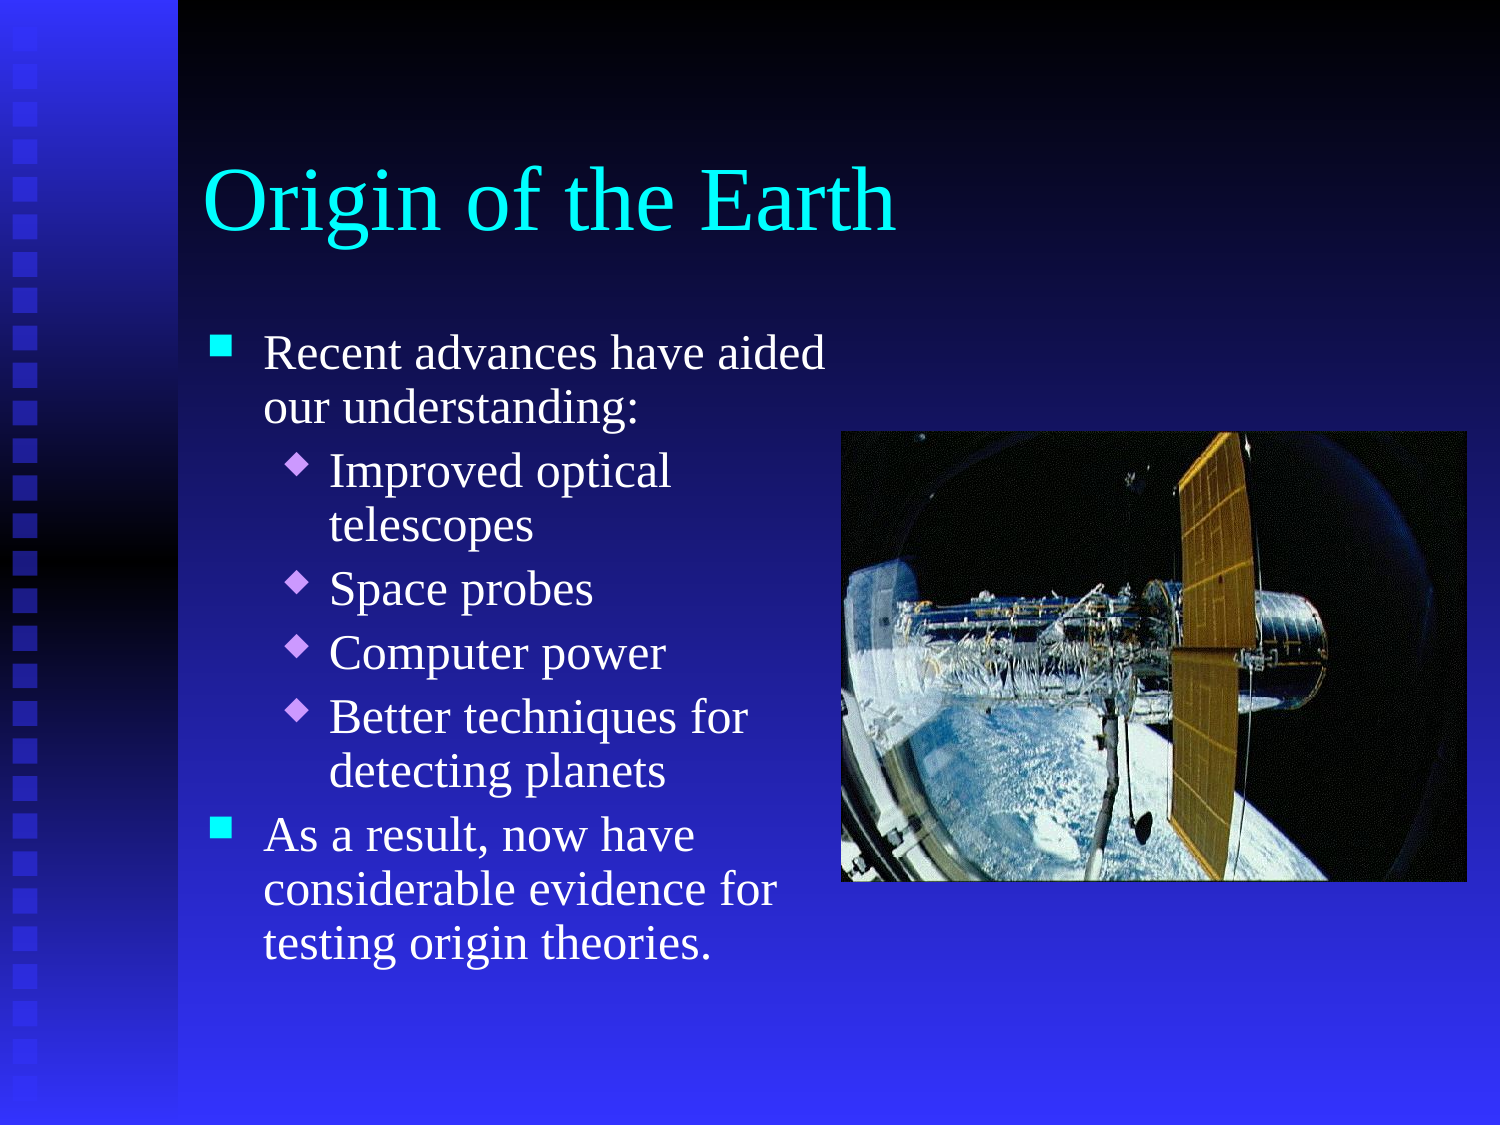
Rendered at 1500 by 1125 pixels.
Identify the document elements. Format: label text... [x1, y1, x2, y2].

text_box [841, 431, 1468, 883]
list Recent advances have aided our understanding: Improved optical telescopes Space probes Computer power Better techniques for detecting planets As a result, now have considerable evidence for testing origin theories. [191, 319, 888, 995]
title Origin of the Earth [187, 99, 1463, 288]
